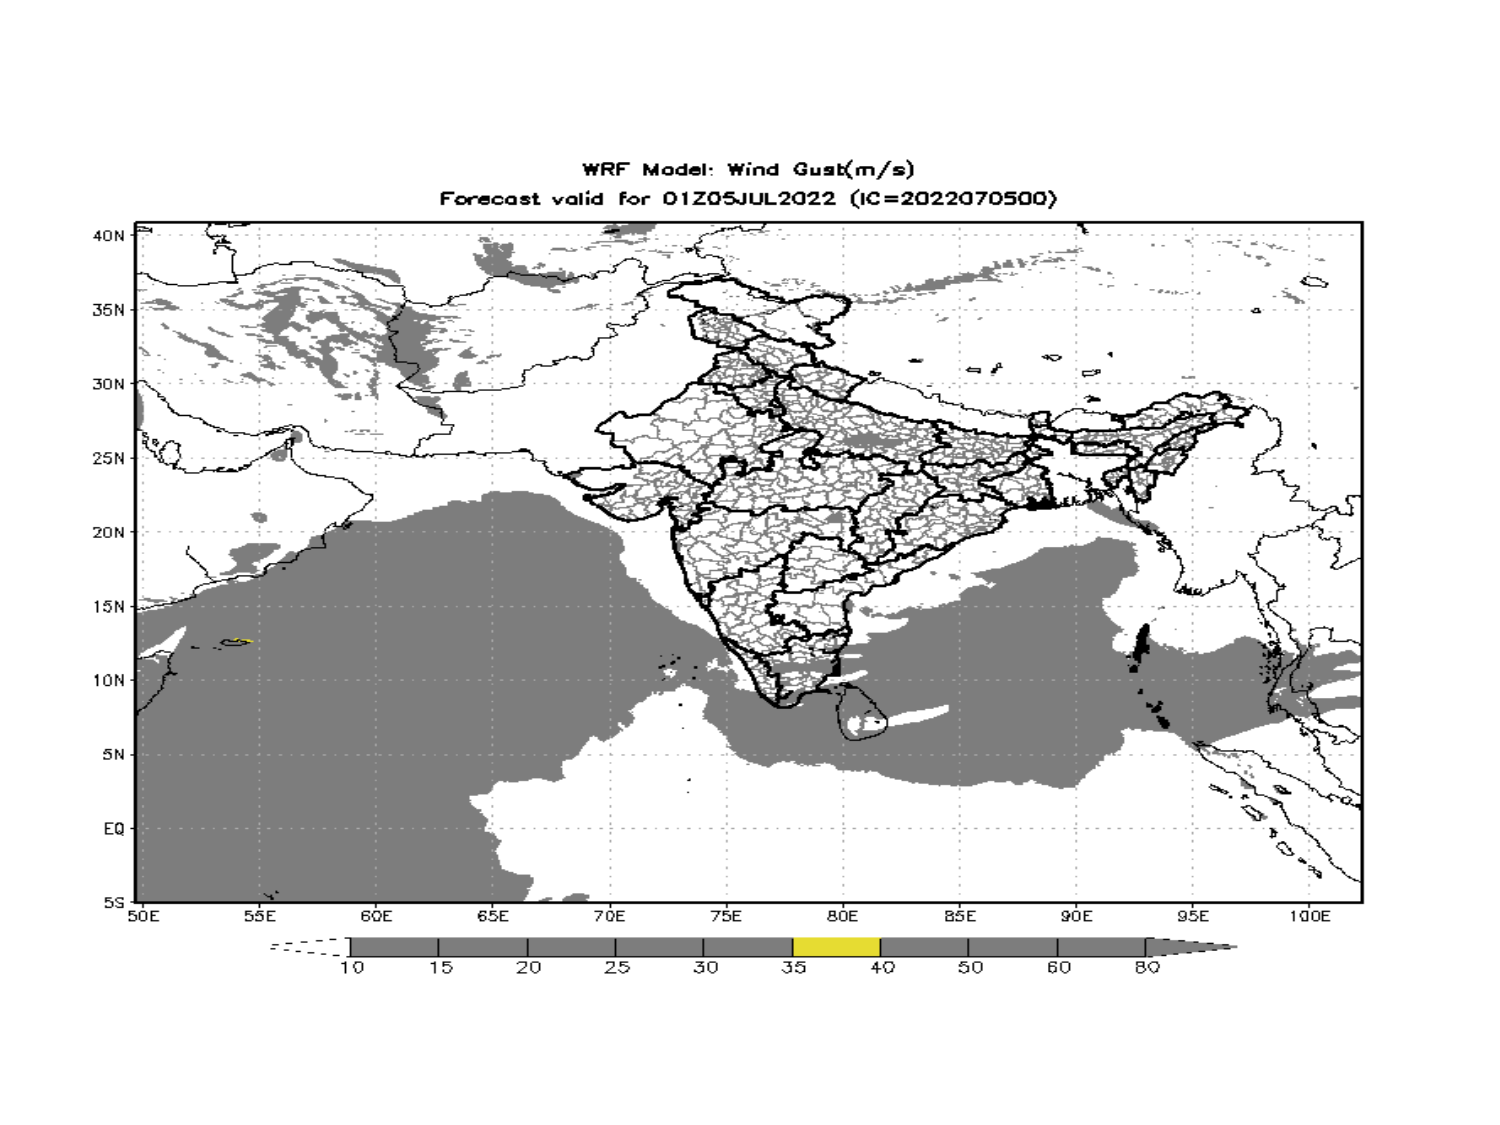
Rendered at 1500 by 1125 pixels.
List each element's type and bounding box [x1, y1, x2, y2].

picture [74, 149, 1426, 976]
